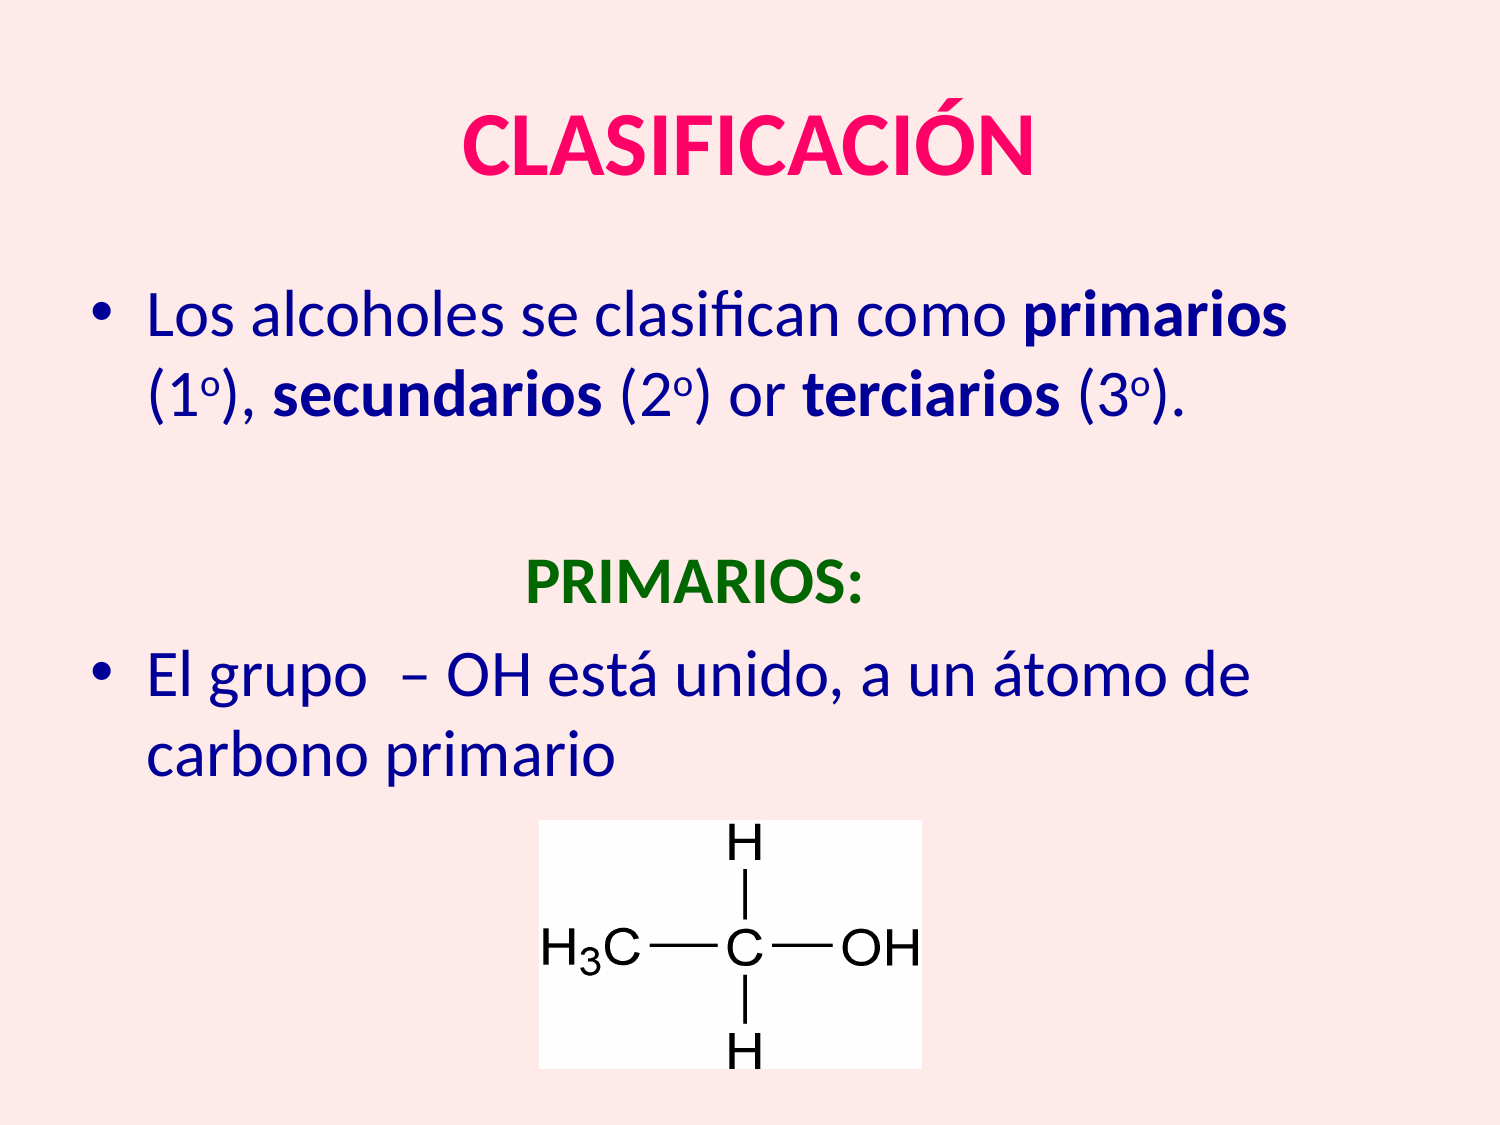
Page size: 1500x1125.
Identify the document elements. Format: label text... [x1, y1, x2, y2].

title CLASIFICACIÓN [75, 45, 1425, 233]
list Los alcoholes se clasifican como primarios (1o), secundarios (2o) or terciarios (3o). PRIMARIOS: El grupo – OH está unido, a un átomo de carbono primario [75, 262, 1425, 1005]
picture [538, 820, 922, 1069]
